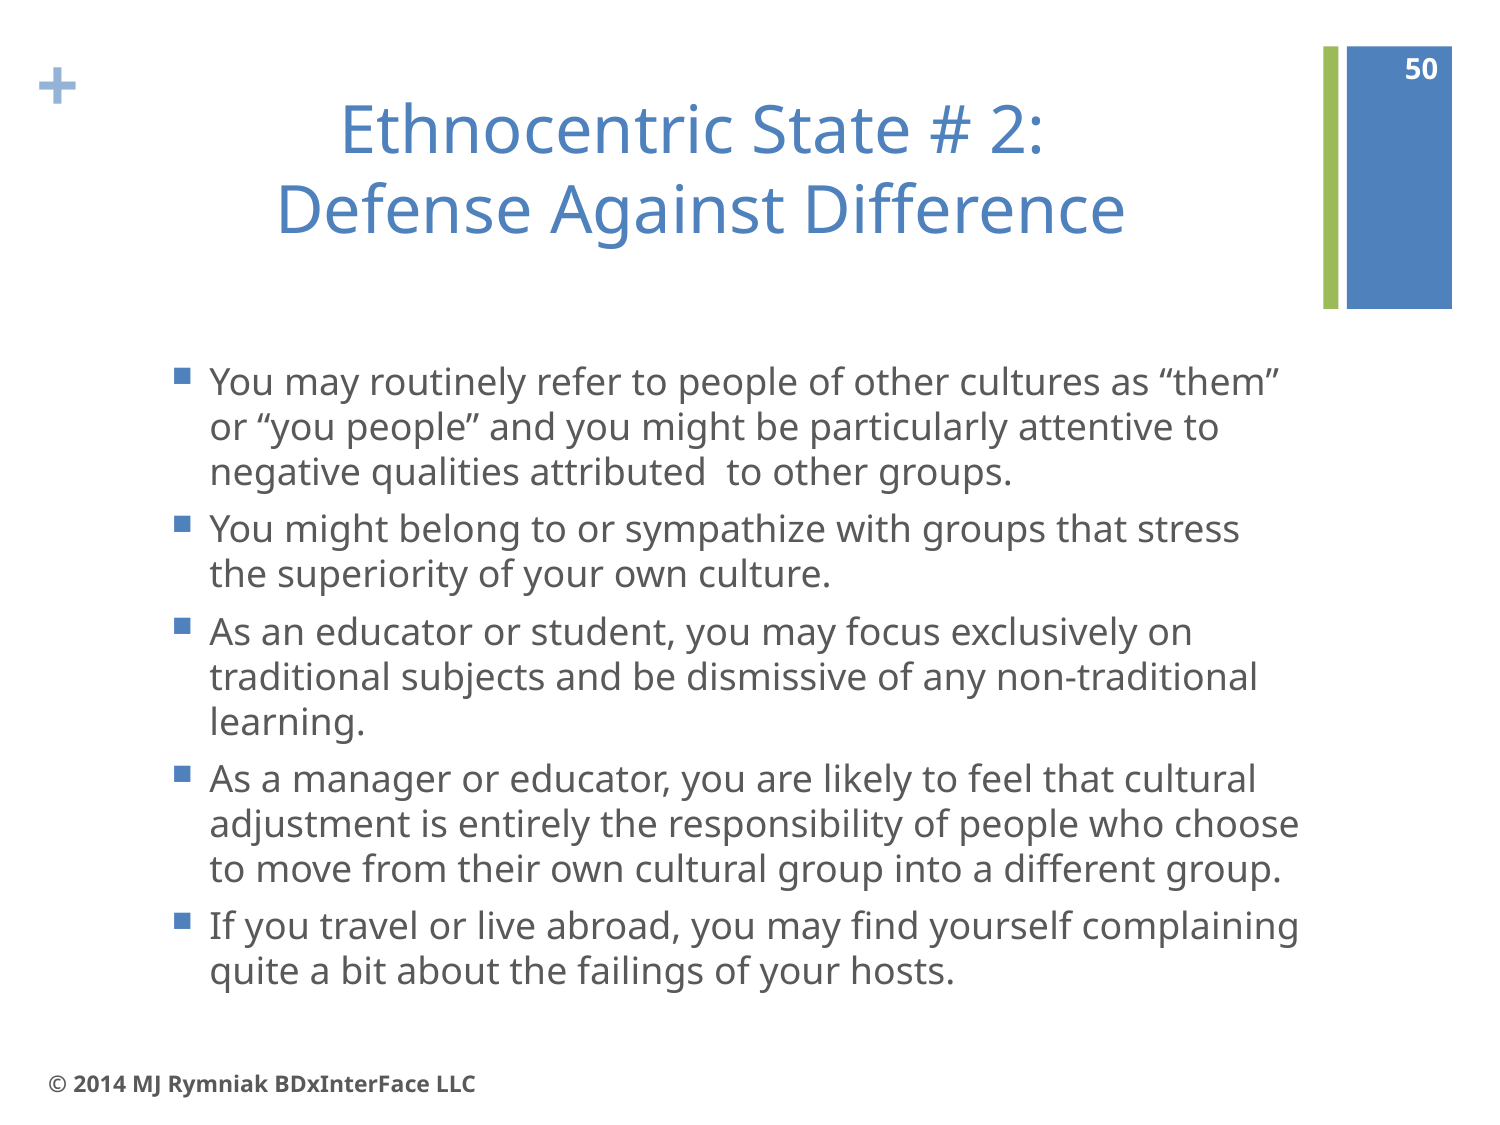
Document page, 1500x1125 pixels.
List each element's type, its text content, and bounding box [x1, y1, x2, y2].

list You may routinely refer to people of other cultures as “them” or “you people” and you might be particularly attentive to negative qualities attributed to other groups. You might belong to or sympathize with groups that stress the superiority of your own culture. As an educator or student, you may focus exclusively on traditional subjects and be dismissive of any non-traditional learning. As a manager or educator, you are likely to feel that cultural adjustment is entirely the responsibility of people who choose to move from their own cultural group into a different group. If you travel or live abroad, you may find yourself complaining quite a bit about the failings of your hosts. [81, 287, 1322, 1005]
title Ethnocentric State # 2: Defense Against Difference [81, 79, 1322, 263]
footer © 2014 MJ Rymniak BDxInterFace LLC [33, 1053, 1038, 1114]
slide_number 50 [1362, 39, 1454, 100]
